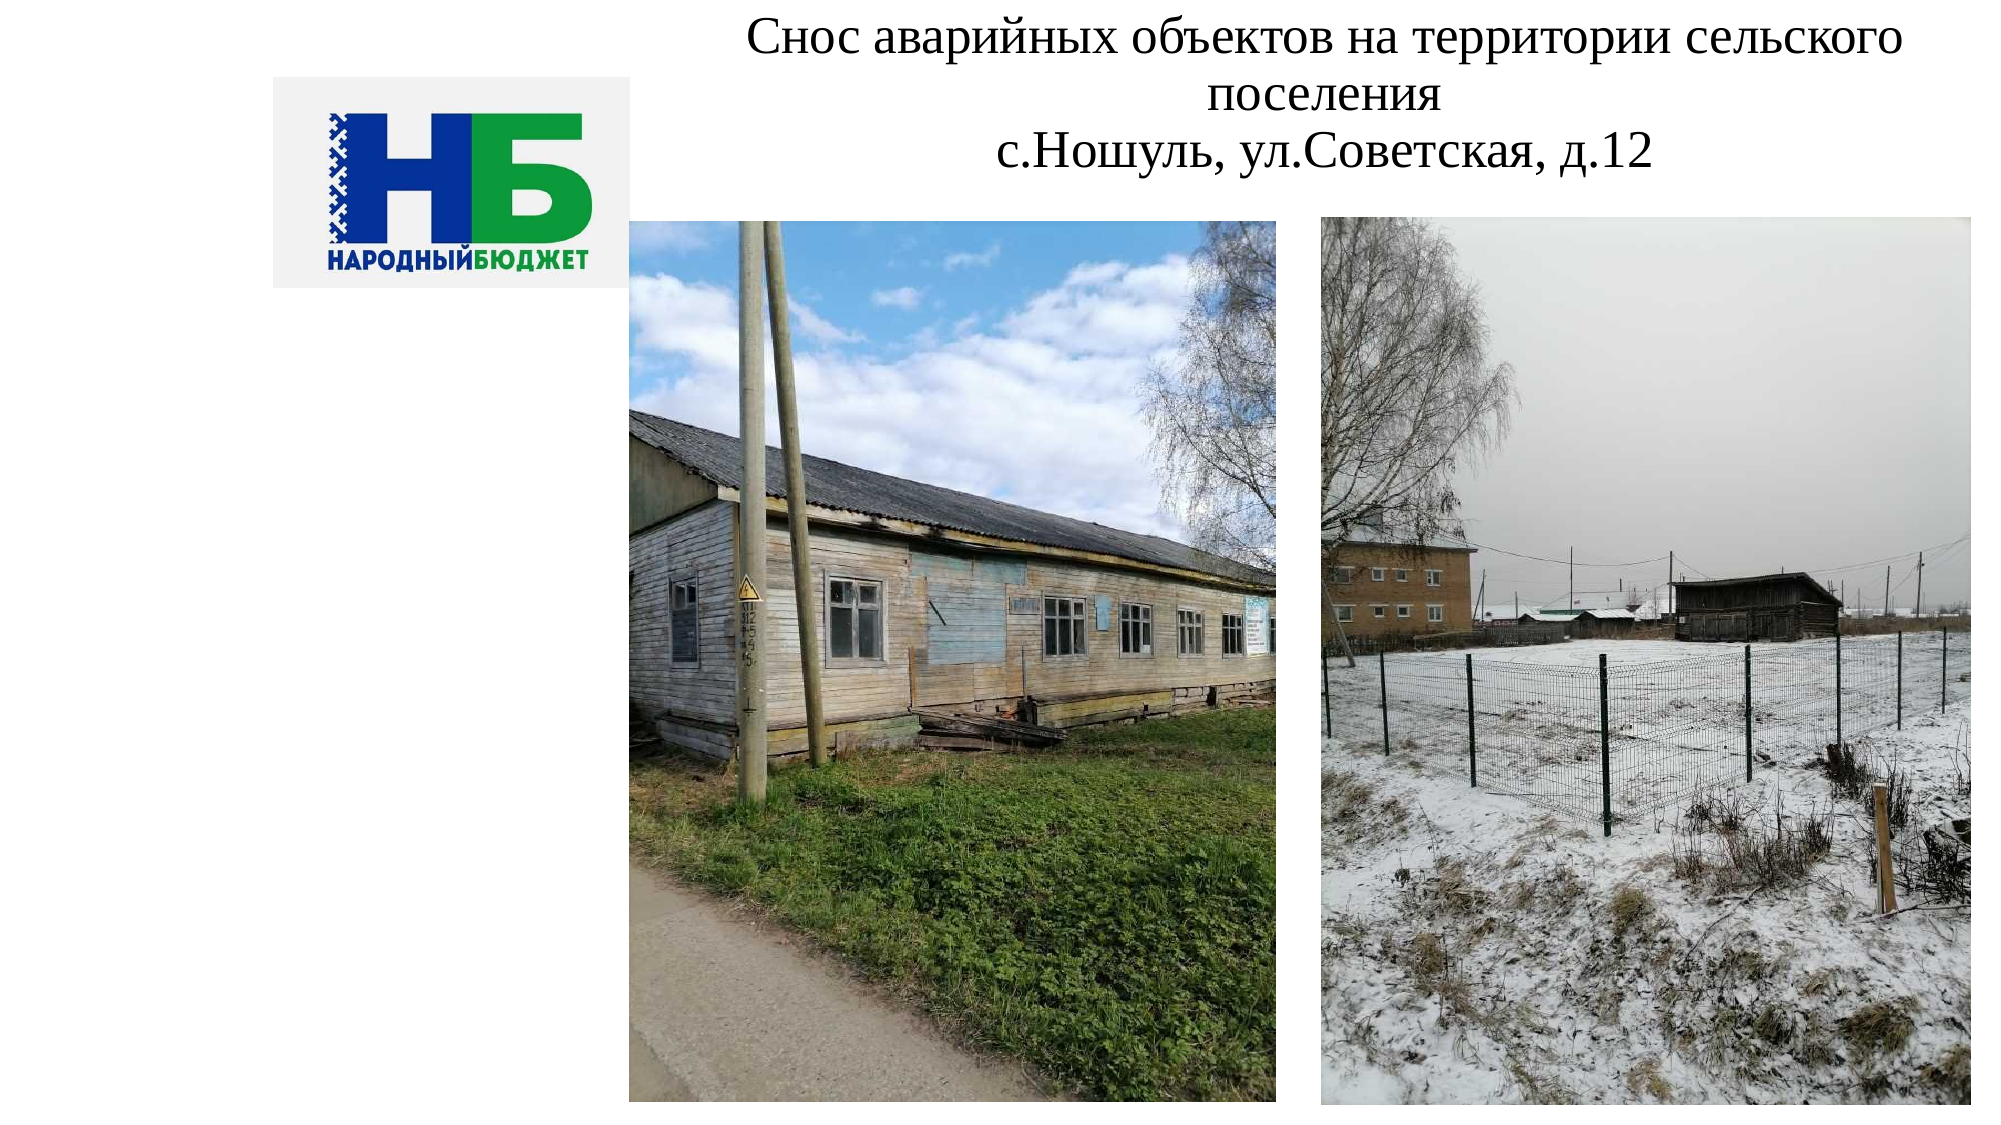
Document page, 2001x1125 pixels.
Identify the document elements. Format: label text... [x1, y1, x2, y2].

picture [1321, 217, 1971, 1105]
picture [272, 77, 1276, 1102]
title Снос аварийных объектов на территории сельского поселения с.Ношуль, ул.Советская, д.12 [650, 0, 2000, 188]
